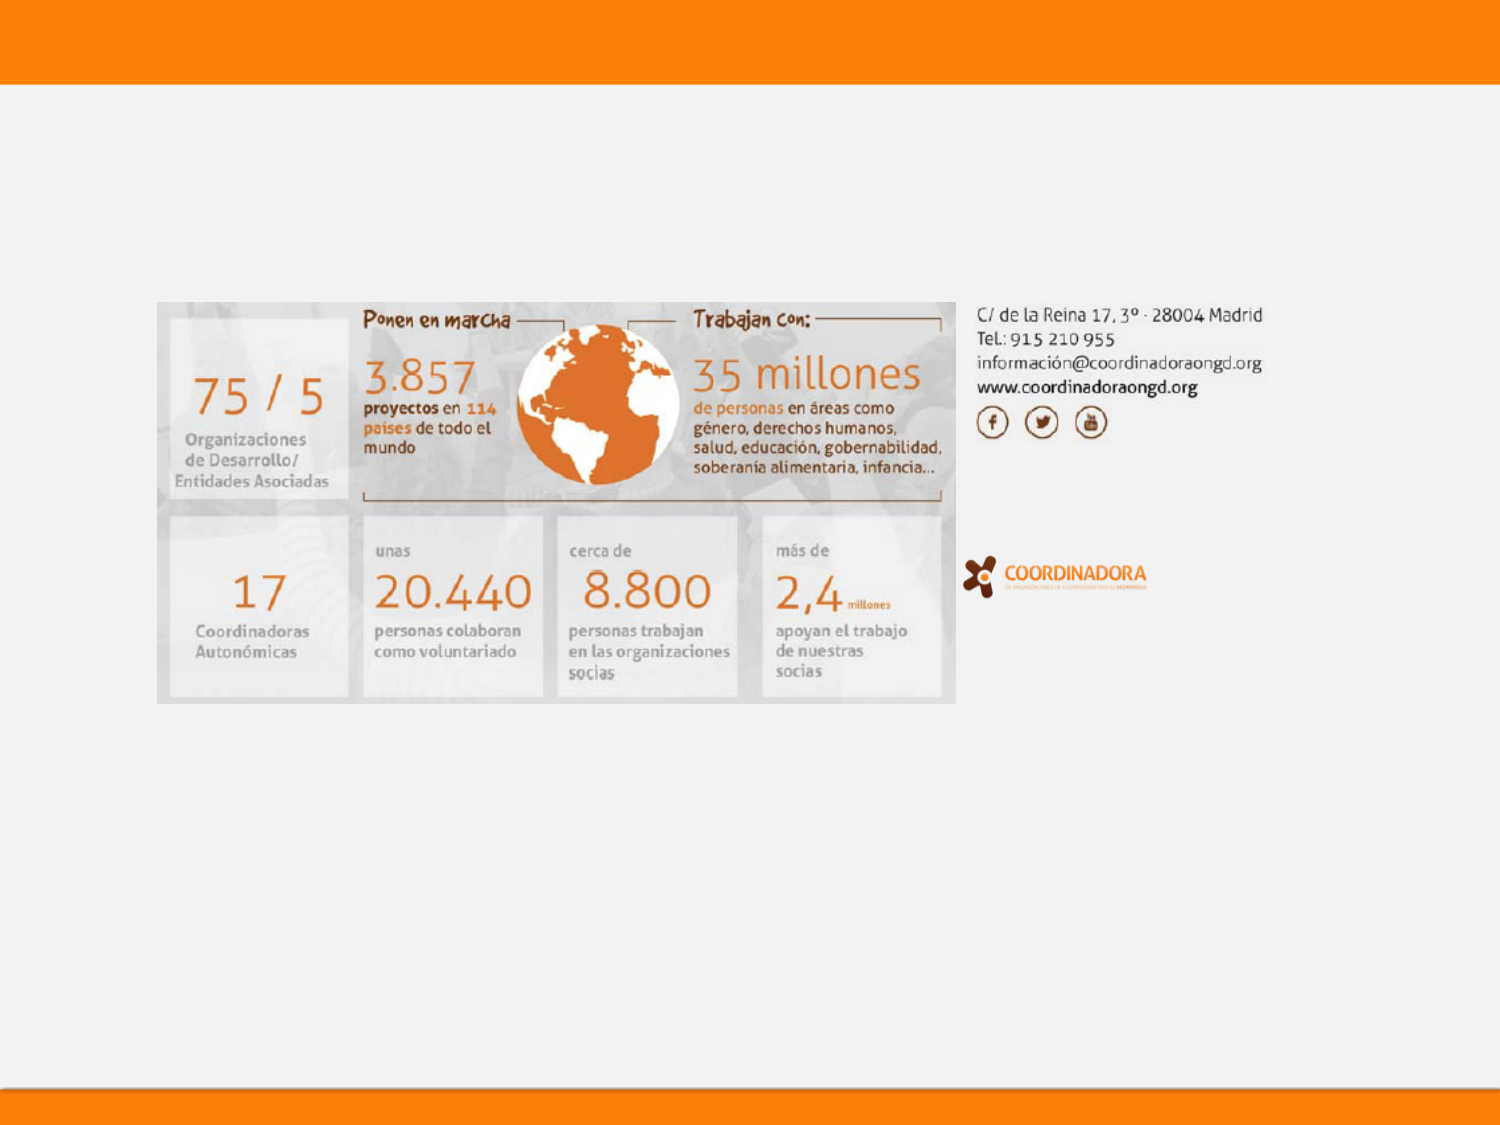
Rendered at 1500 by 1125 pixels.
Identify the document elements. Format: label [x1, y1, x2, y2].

picture [157, 302, 1422, 784]
picture [974, 302, 1268, 445]
text_box [0, 87, 1500, 1088]
text_box [0, 0, 1500, 87]
